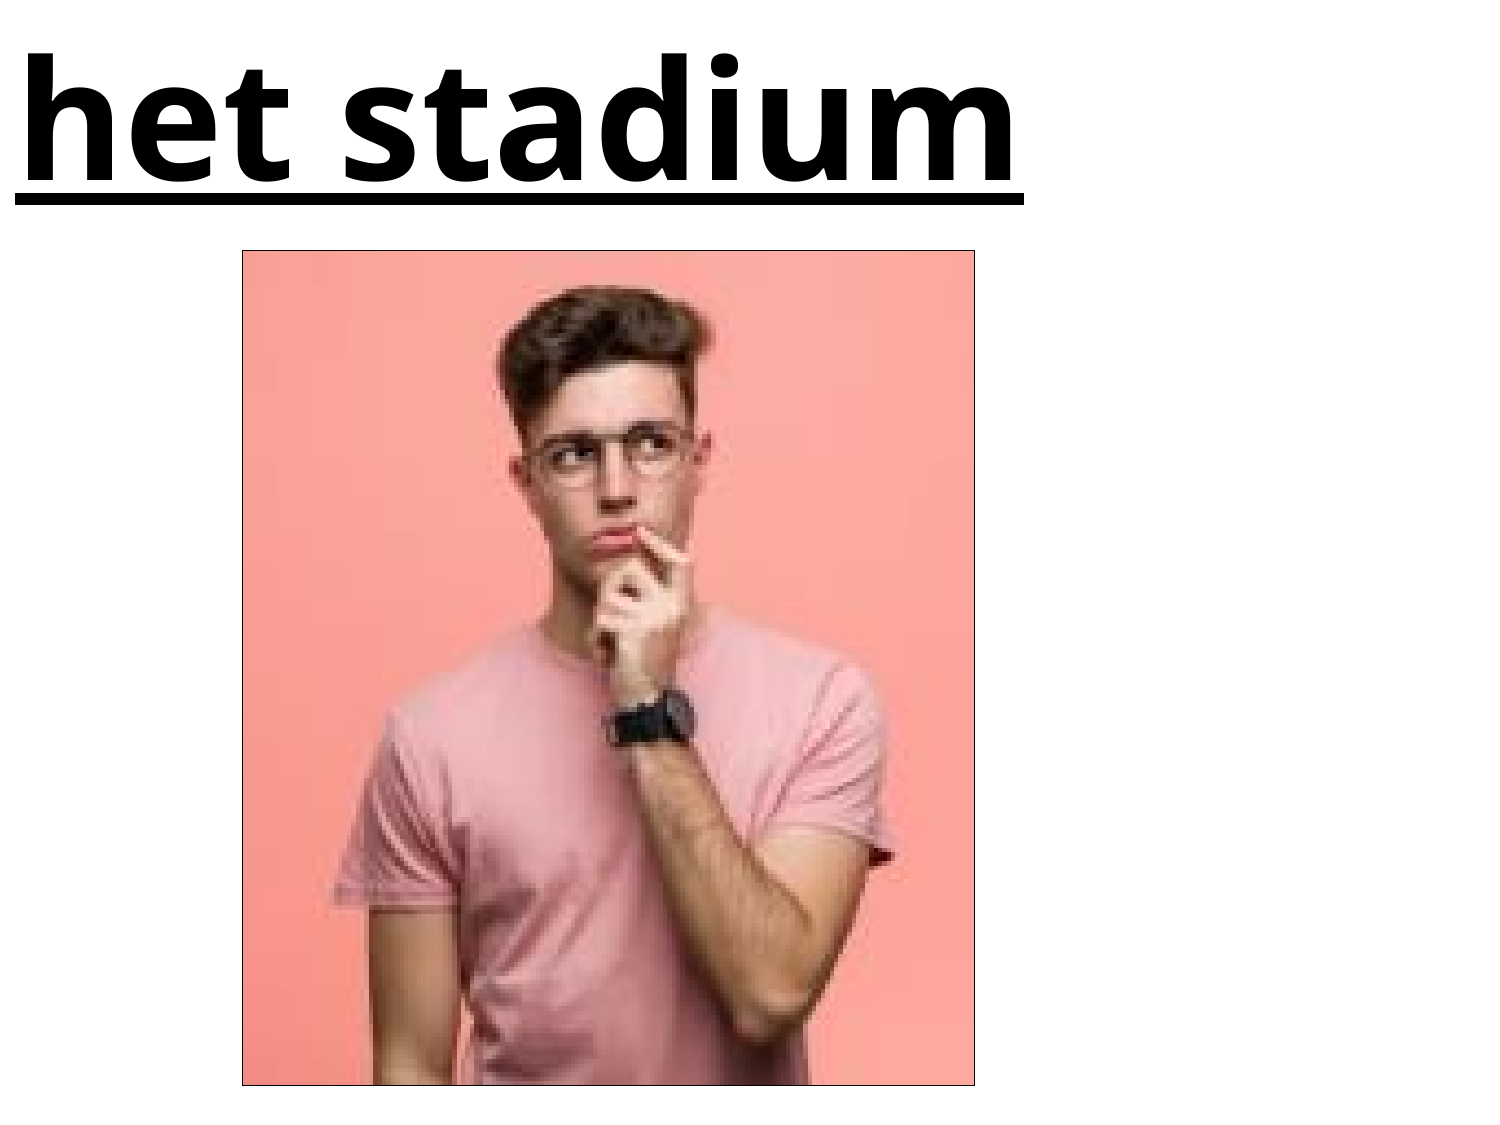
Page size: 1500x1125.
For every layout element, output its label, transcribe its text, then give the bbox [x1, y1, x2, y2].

picture [241, 249, 975, 1086]
text_box het stadium [0, 6, 1500, 221]
